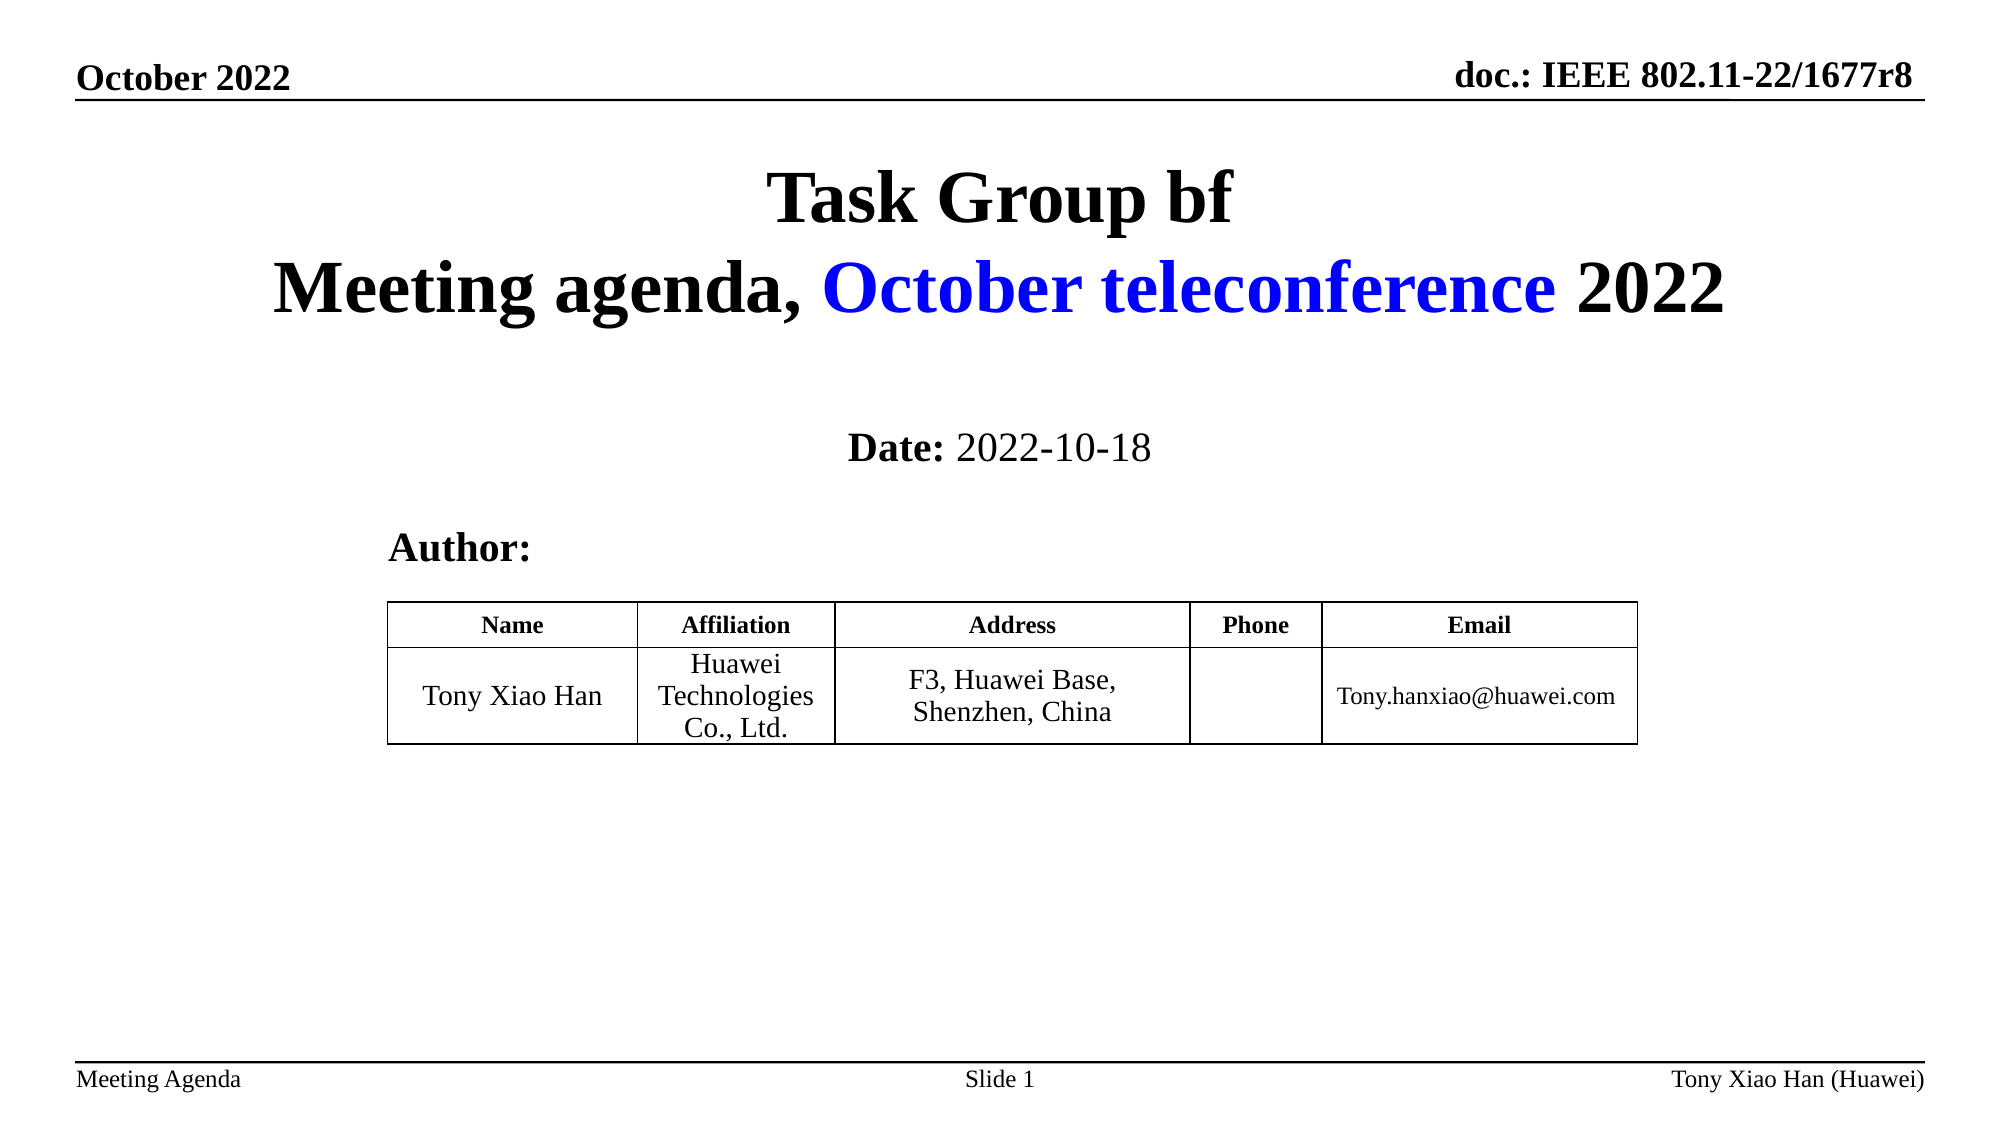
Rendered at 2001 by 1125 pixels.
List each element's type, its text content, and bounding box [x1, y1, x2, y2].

text_box Author: [362, 512, 600, 575]
table_header Phone [1191, 603, 1321, 647]
table_cell Huawei Technologies Co., Ltd. [638, 648, 834, 743]
table_cell Tony.hanxiao@huawei.com [1323, 648, 1637, 743]
table_header Address [836, 603, 1189, 647]
table_header Email [1323, 603, 1637, 647]
table_cell F3, Huawei Base, Shenzhen, China [836, 648, 1189, 743]
table_header Name [388, 603, 637, 647]
table_cell [1191, 648, 1321, 743]
table_header Affiliation [638, 603, 834, 647]
list Date: 2022-10-18 [362, 412, 1638, 475]
title Task Group bf Meeting agenda, October teleconference 2022 [75, 149, 1925, 325]
table_cell Tony Xiao Han [388, 648, 637, 743]
